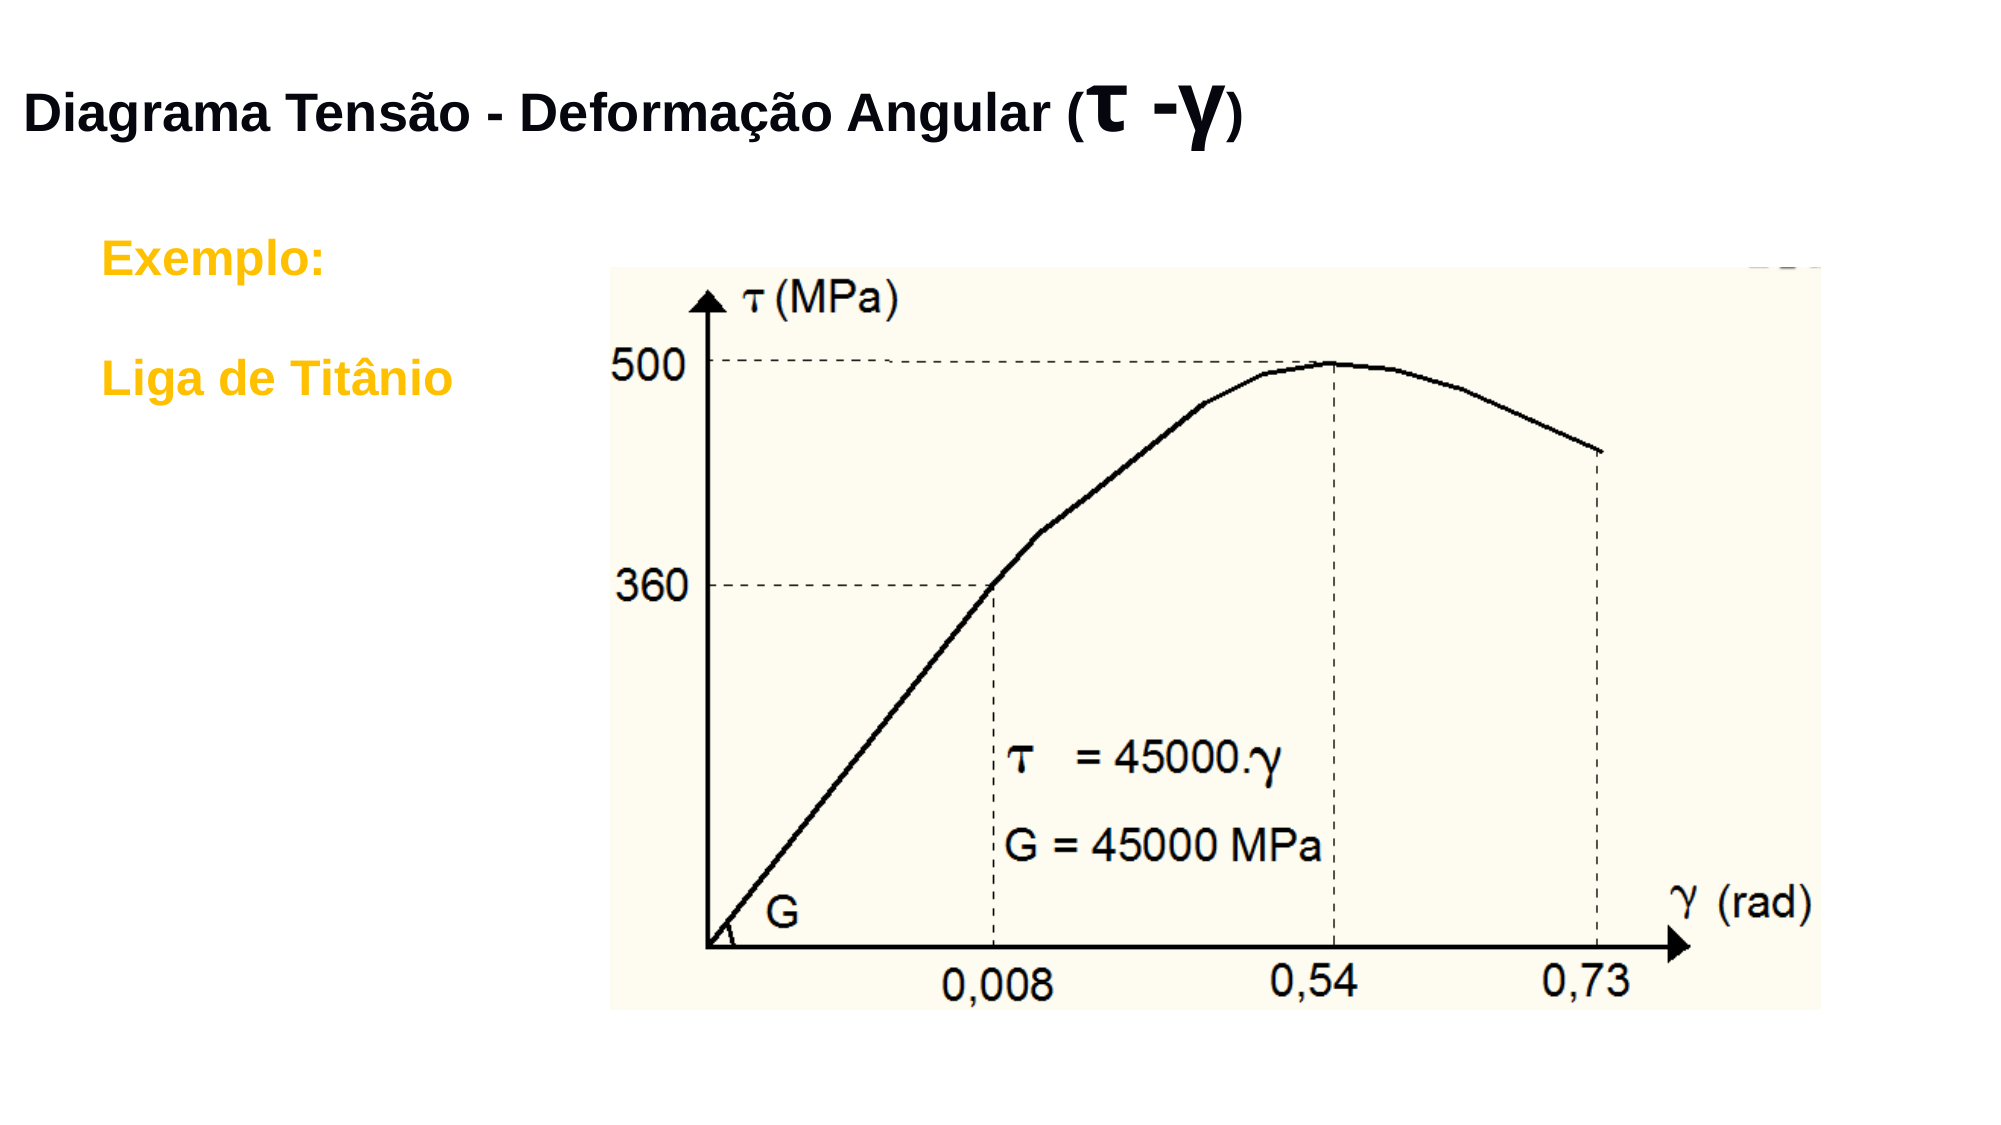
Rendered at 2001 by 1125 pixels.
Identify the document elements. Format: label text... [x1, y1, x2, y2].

text_box Exemplo: Liga de Titânio [90, 219, 522, 412]
picture [610, 267, 1821, 1010]
text_box Diagrama Tensão - Deformação Angular (τ -γ) [0, 42, 1343, 154]
